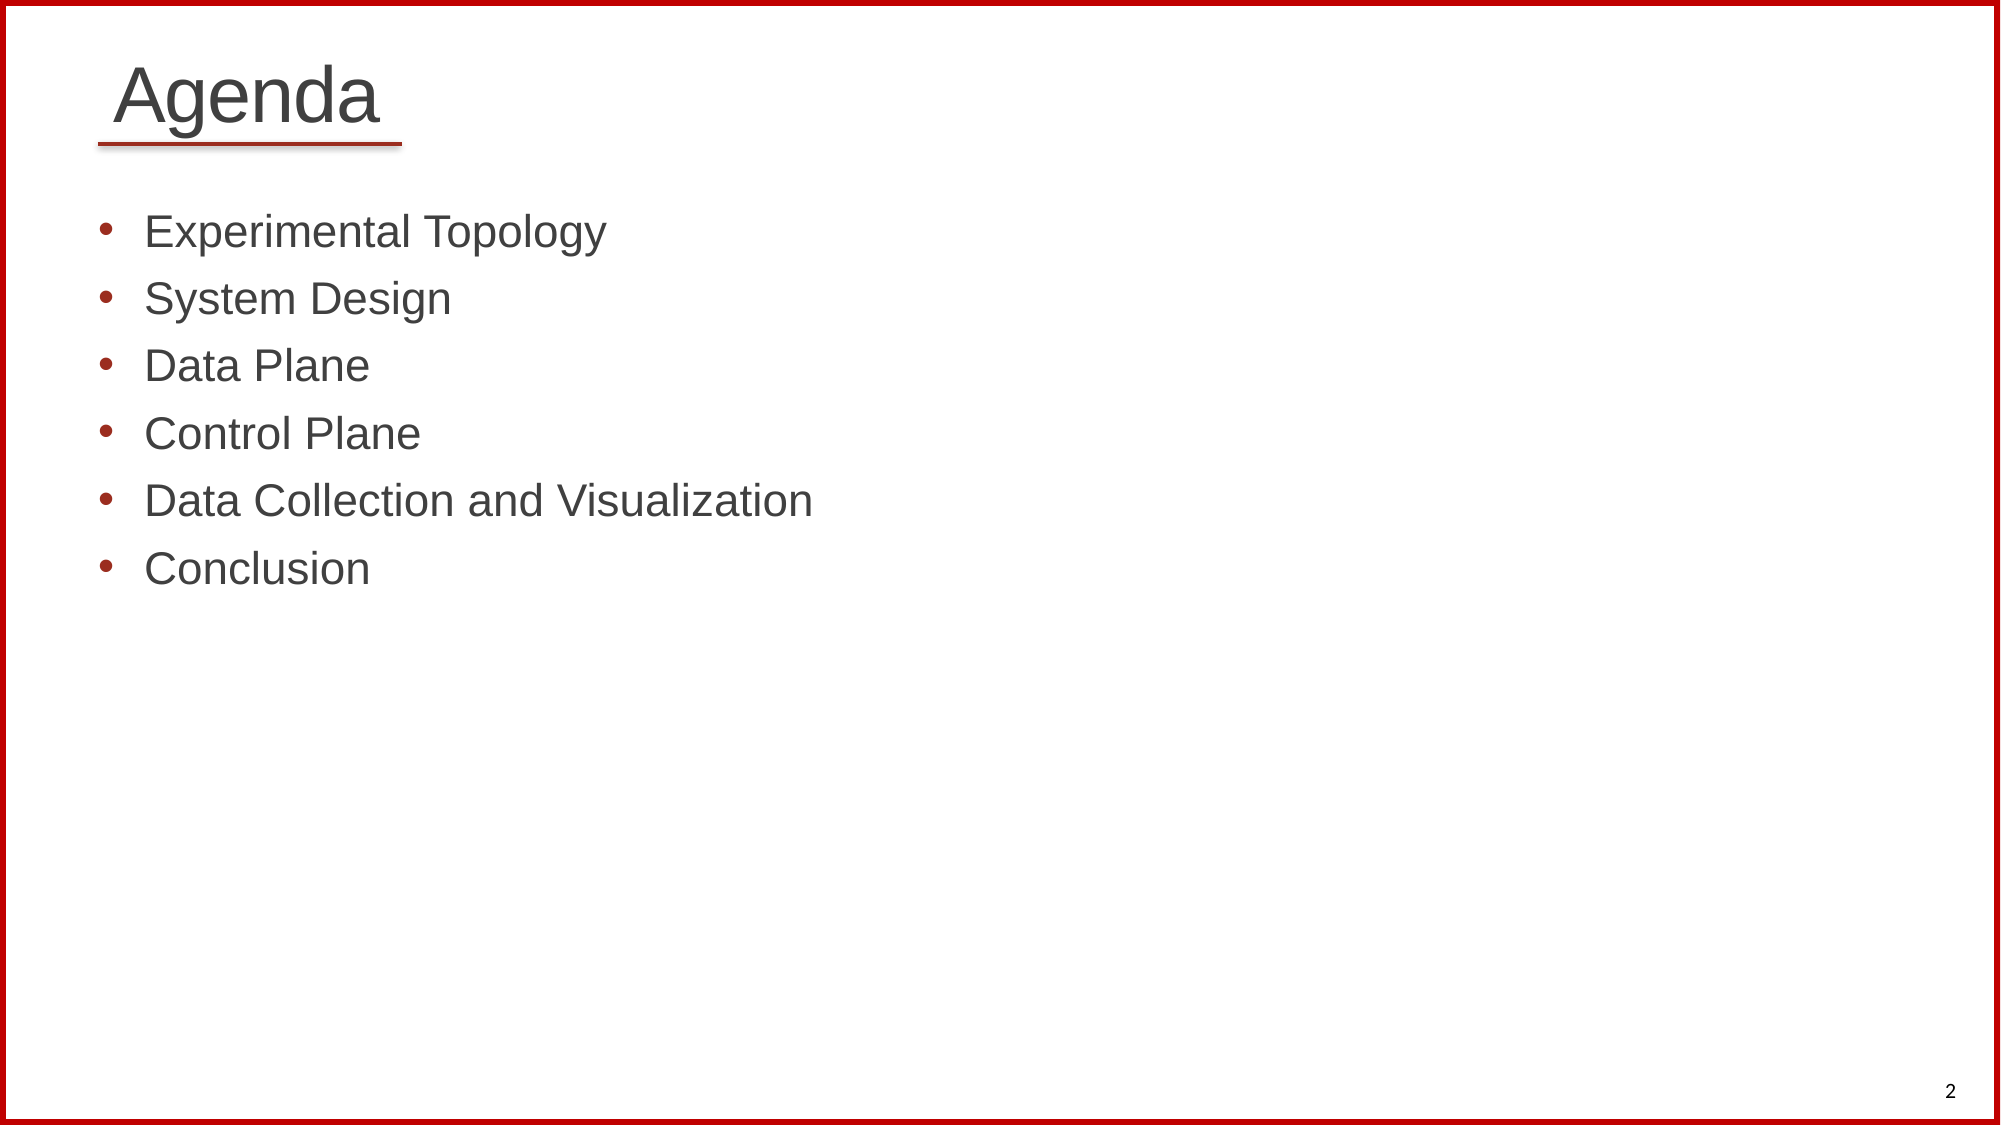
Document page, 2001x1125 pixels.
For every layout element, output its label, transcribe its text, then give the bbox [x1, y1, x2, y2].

slide_number 2 [1747, 1059, 1756, 1120]
title Agenda [98, 0, 1900, 146]
list Experimental Topology System Design Data Plane Control Plane Data Collection and Visualization Conclusion [98, 193, 1900, 1060]
text_box 2 [1756, 1059, 1972, 1120]
